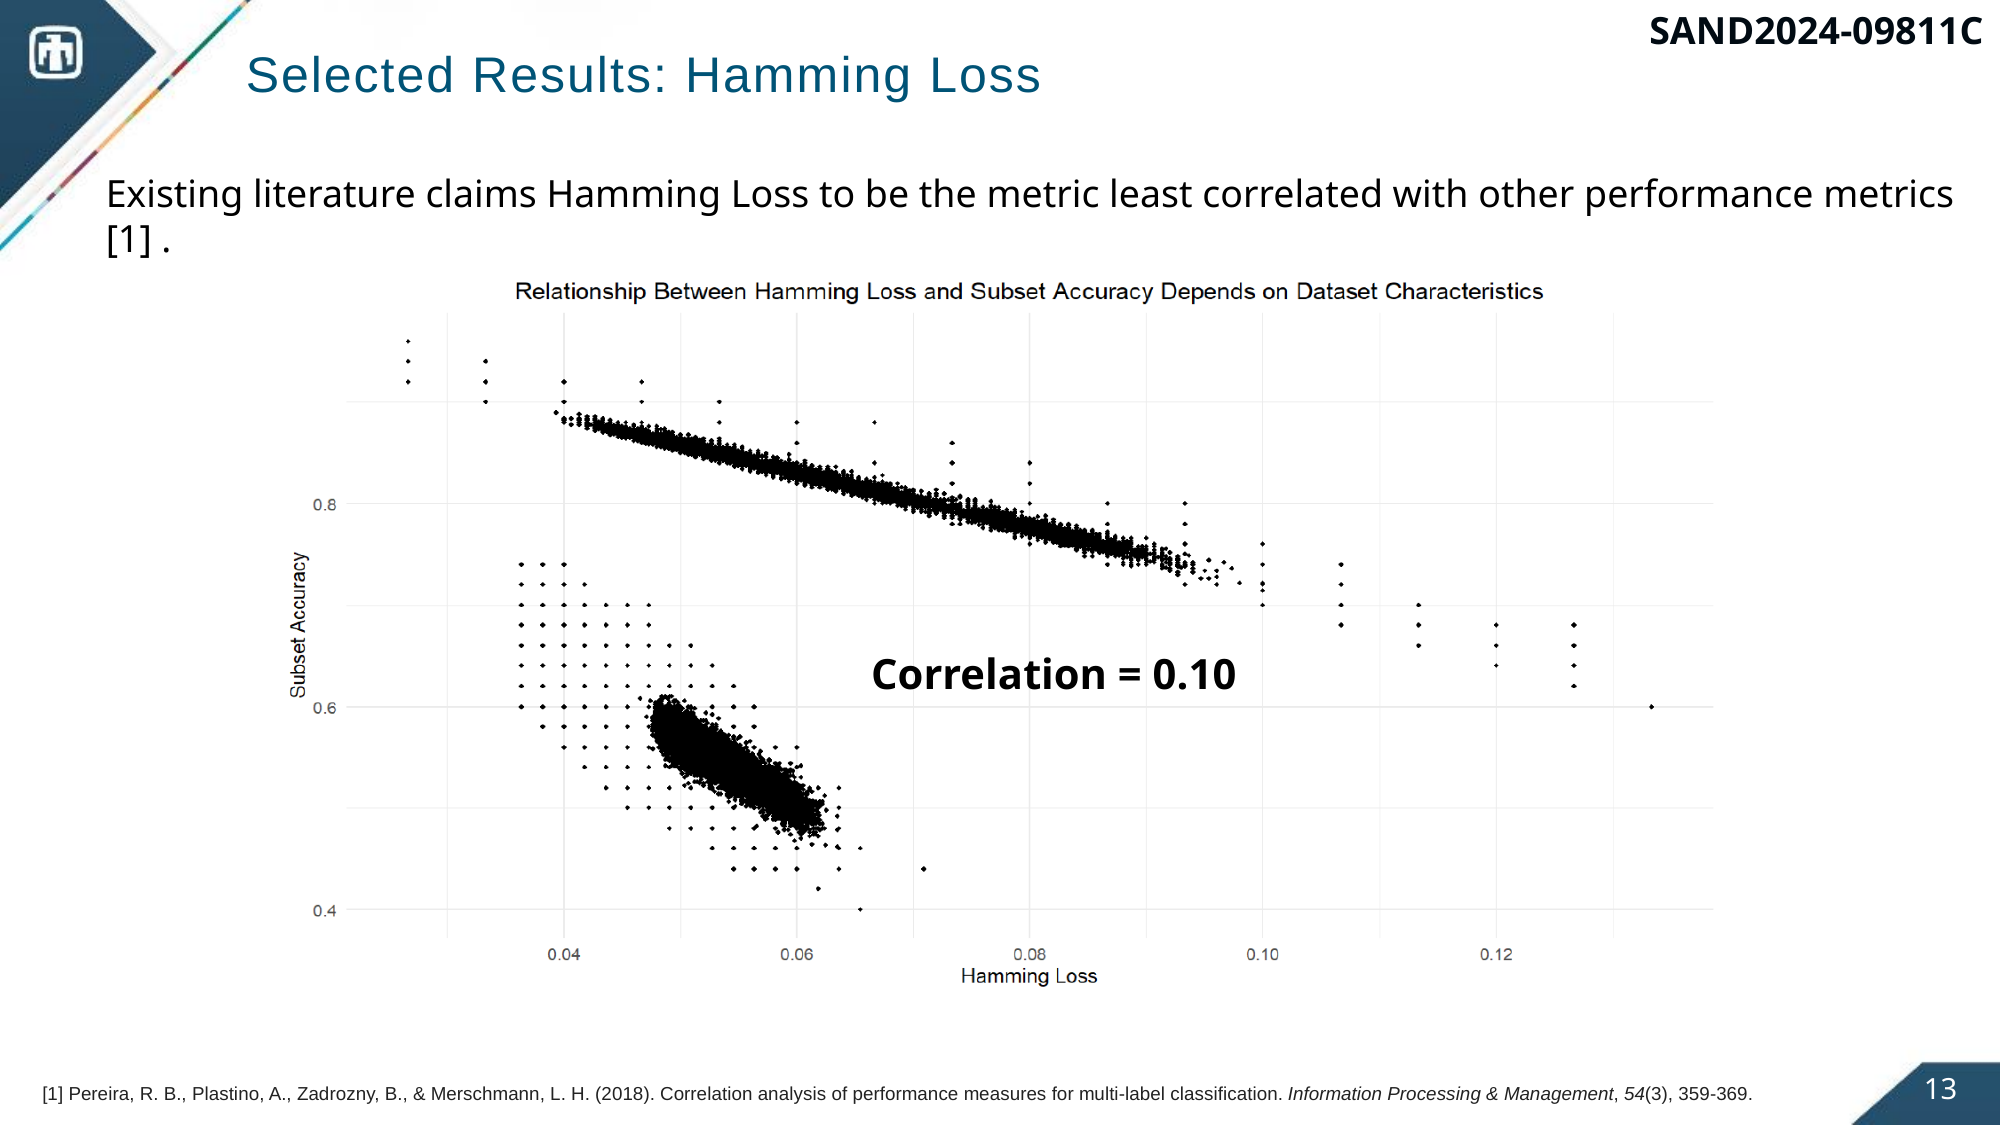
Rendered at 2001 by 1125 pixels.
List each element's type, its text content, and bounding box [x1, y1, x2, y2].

text_box [1] Pereira, R. B., Plastino, A., Zadrozny, B., & Merschmann, L. H. (2018). Correlation analysis of performance measures for multi-label classification. Information Processing & Management, 54(3), 359-369. [27, 1074, 1874, 1112]
text_box SAND2024-09811C [1634, 0, 1999, 60]
title Selected Results: Hamming Loss [118, 36, 1904, 111]
slide_number 13 [1903, 1060, 1973, 1120]
text_box Existing literature claims Hamming Loss to be the metric least correlated with other performance metrics [1] . [91, 163, 2000, 268]
picture [0, 0, 2000, 1125]
